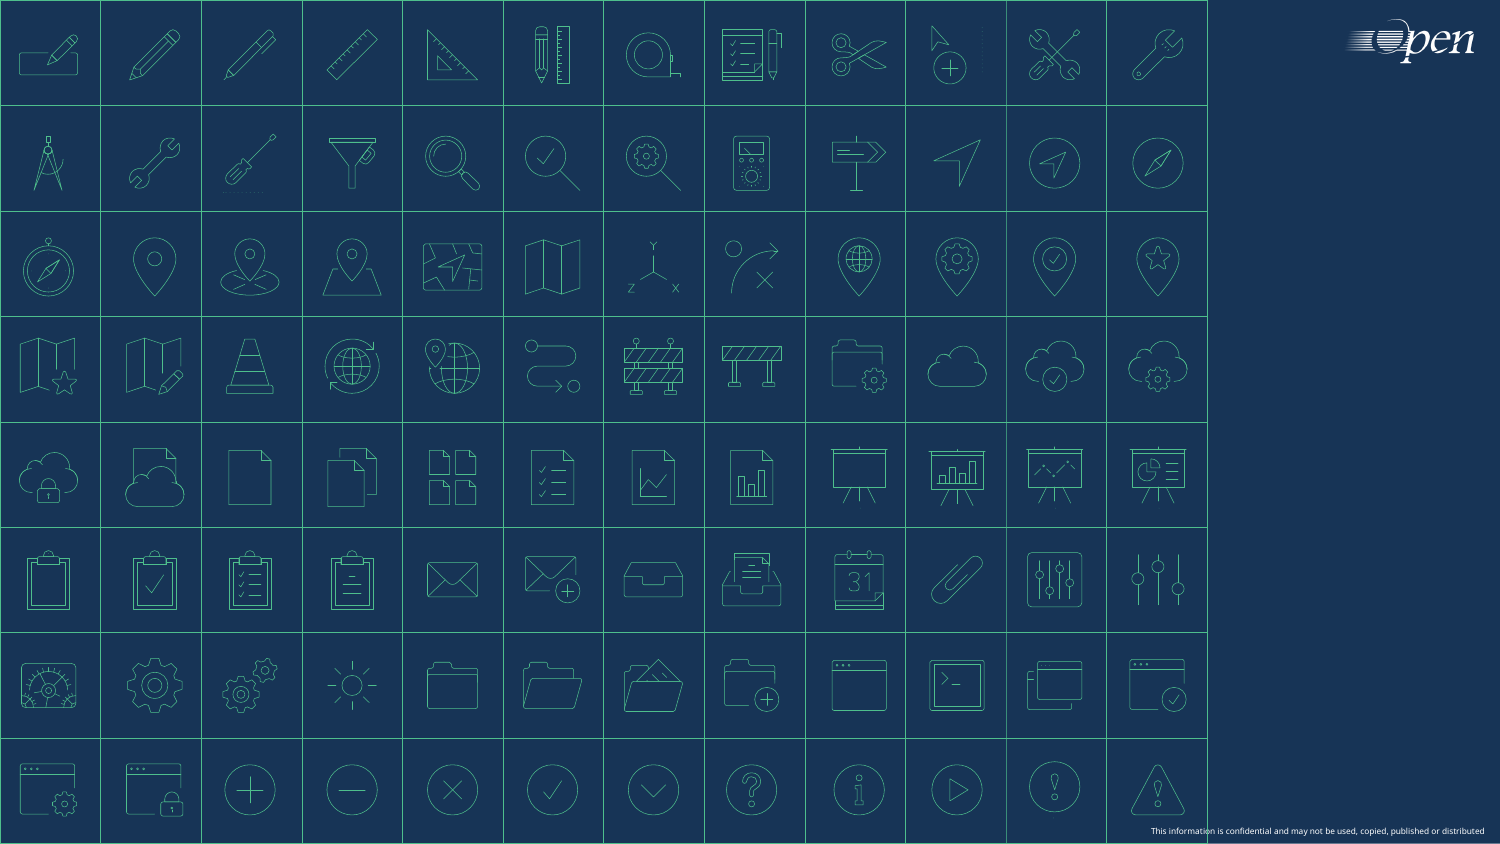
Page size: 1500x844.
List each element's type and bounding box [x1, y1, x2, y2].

text_box [19, 34, 78, 75]
text_box [326, 764, 378, 815]
text_box [427, 662, 478, 709]
text_box [525, 136, 580, 191]
text_box [1129, 446, 1187, 504]
text_box [429, 480, 450, 505]
text_box [931, 764, 983, 815]
text_box [628, 284, 635, 293]
text_box [525, 556, 580, 603]
text_box [733, 136, 770, 191]
text_box [726, 764, 777, 815]
text_box [531, 450, 574, 505]
text_box [126, 763, 183, 817]
text_box [535, 26, 548, 84]
text_box [832, 33, 887, 76]
text_box [1172, 554, 1185, 605]
text_box [27, 550, 70, 609]
text_box [127, 658, 183, 713]
text_box [832, 136, 886, 191]
text_box [928, 449, 986, 506]
text_box [931, 25, 949, 51]
text_box [1131, 764, 1185, 815]
text_box [1029, 138, 1080, 189]
text_box [326, 29, 378, 80]
text_box [832, 660, 887, 711]
text_box [1128, 341, 1188, 392]
text_box [626, 136, 681, 191]
text_box [624, 659, 683, 712]
text_box [455, 480, 476, 505]
text_box [133, 237, 176, 297]
text_box [225, 134, 277, 185]
text_box [425, 339, 480, 394]
text_box [125, 448, 185, 507]
text_box [126, 338, 183, 395]
picture [1340, 15, 1476, 66]
text_box [768, 29, 781, 80]
text_box [724, 659, 779, 712]
text_box [324, 339, 380, 394]
text_box [626, 32, 681, 77]
text_box [33, 136, 64, 191]
text_box [423, 243, 482, 291]
text_box [834, 550, 884, 609]
text_box [429, 450, 450, 475]
text_box [1025, 341, 1085, 392]
text_box [20, 763, 77, 817]
text_box [927, 346, 987, 387]
text_box [557, 26, 570, 84]
text_box [1027, 661, 1082, 710]
text_box [722, 553, 781, 606]
text_box [228, 550, 272, 609]
text_box [730, 450, 773, 505]
text_box [831, 446, 888, 504]
text_box [933, 51, 967, 84]
text_box [331, 550, 374, 609]
text_box [19, 452, 78, 503]
text_box [129, 29, 180, 80]
text_box [931, 556, 983, 604]
text_box [1131, 554, 1144, 605]
text_box [133, 550, 176, 609]
text_box [1029, 29, 1080, 80]
text_box [725, 240, 742, 257]
text_box [935, 237, 979, 297]
text_box [220, 238, 280, 296]
text_box [427, 764, 478, 815]
text_box [632, 450, 675, 505]
text_box [1129, 659, 1187, 712]
text_box [129, 138, 180, 189]
text_box [1132, 29, 1183, 80]
text_box [427, 562, 478, 597]
text_box [838, 237, 881, 297]
text_box [1132, 138, 1184, 189]
text_box [1151, 554, 1164, 605]
text_box [223, 29, 276, 80]
text_box [649, 241, 658, 250]
text_box [1026, 446, 1083, 504]
text_box [722, 29, 763, 80]
text_box [224, 764, 276, 815]
text_box [427, 29, 478, 80]
text_box [1033, 237, 1076, 297]
text_box [525, 339, 576, 393]
text_box [624, 562, 683, 597]
text_box [341, 675, 363, 696]
text_box [20, 338, 77, 395]
text_box [228, 450, 272, 505]
text_box [929, 660, 985, 711]
text_box [425, 136, 480, 191]
text_box [328, 138, 376, 189]
text_box [833, 764, 885, 815]
text_box [933, 139, 981, 187]
text_box [252, 658, 278, 683]
text_box [731, 242, 778, 294]
text_box [23, 237, 74, 297]
text_box [527, 764, 578, 815]
text_box [327, 448, 377, 507]
text_box [624, 338, 683, 395]
text_box [628, 764, 679, 815]
text_box [722, 346, 781, 387]
text_box [455, 450, 476, 475]
text_box [226, 339, 274, 394]
text_box [222, 676, 260, 713]
text_box [322, 238, 382, 296]
text_box [523, 662, 582, 709]
text_box [567, 380, 580, 393]
text_box [21, 663, 76, 708]
text_box [1027, 552, 1082, 607]
text_box [1029, 761, 1080, 812]
text_box [832, 339, 887, 393]
text_box [1136, 237, 1180, 297]
text_box [525, 239, 580, 295]
